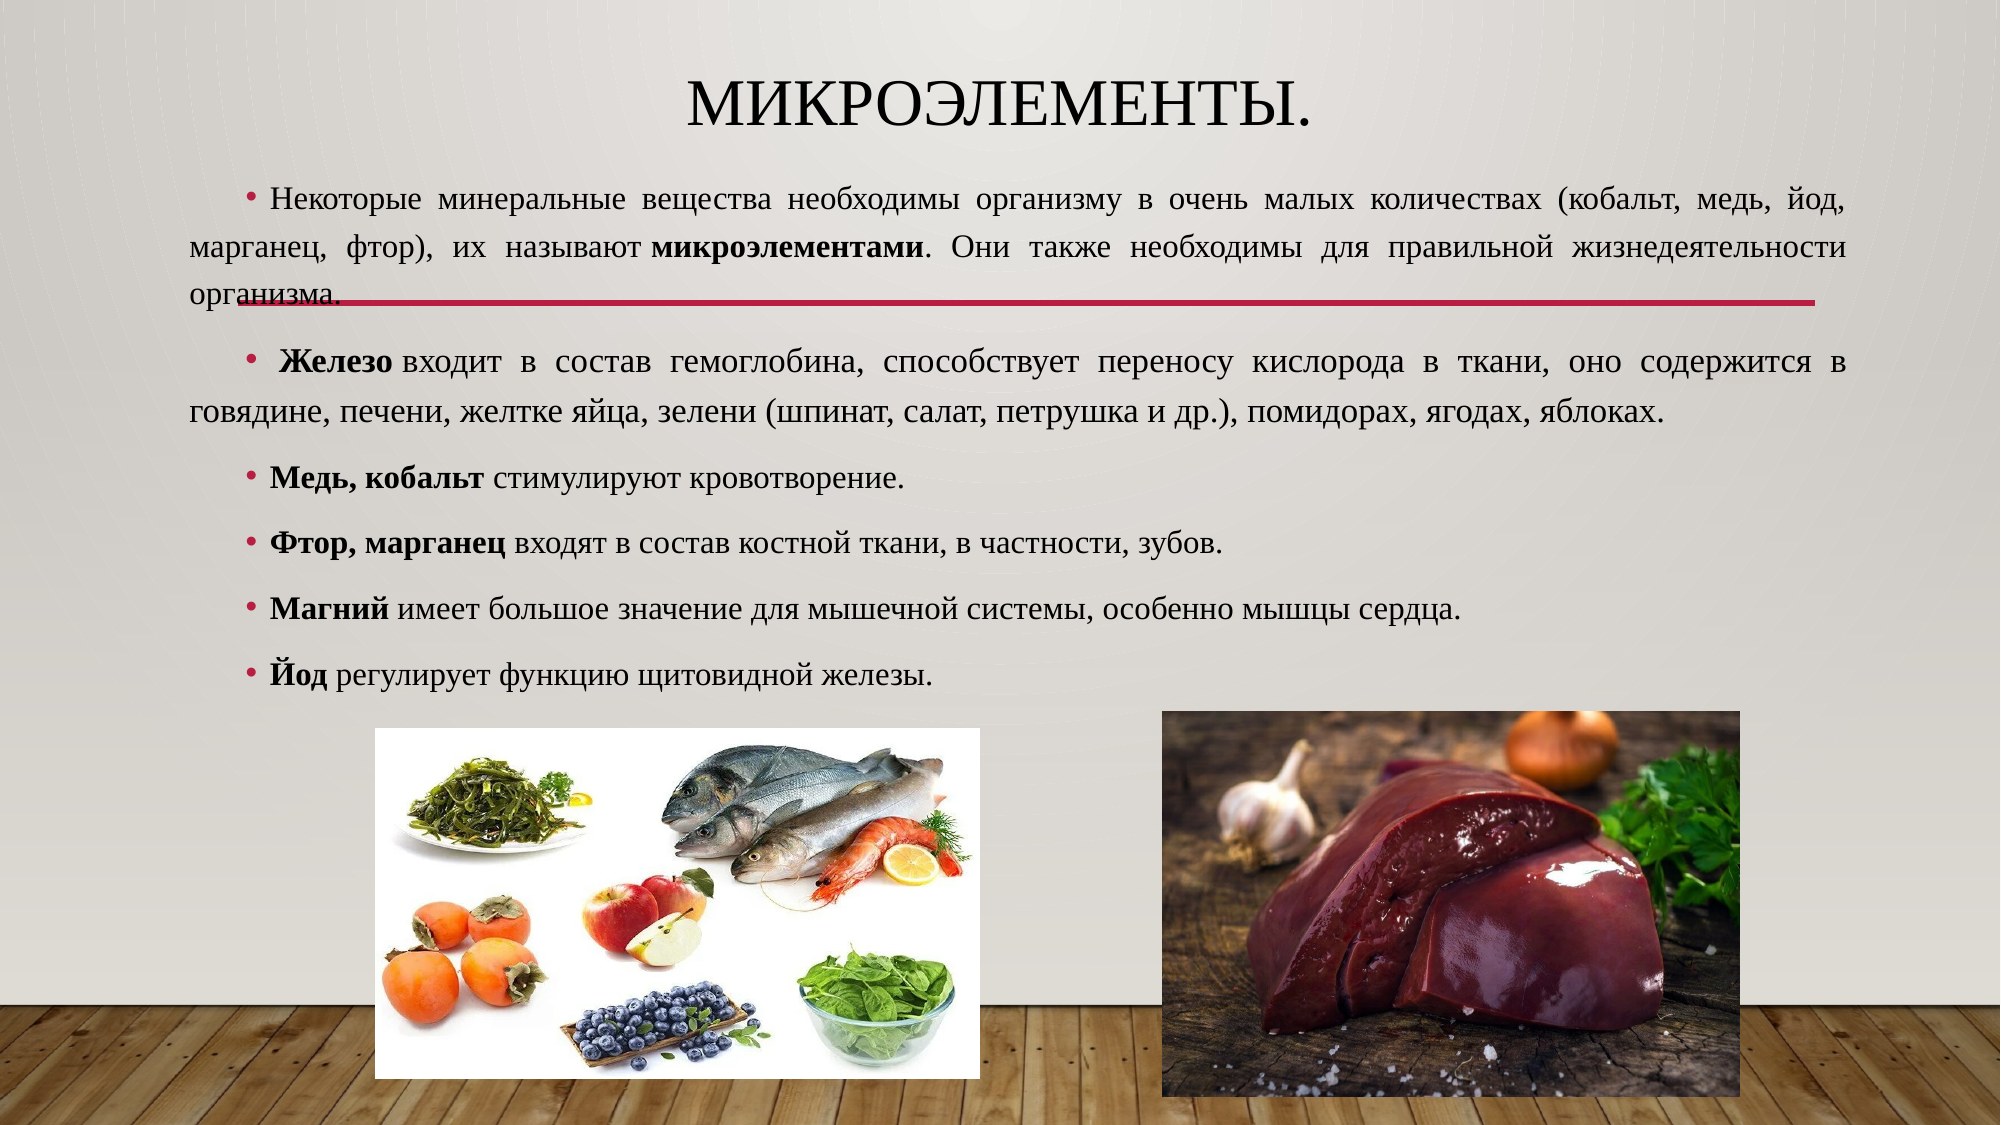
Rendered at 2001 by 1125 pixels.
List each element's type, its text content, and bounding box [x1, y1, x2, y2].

picture [0, 710, 2000, 1125]
list Некоторые минеральные вещества необходимы организму в очень малых количествах (кобальт, медь, йод, марганец, фтор), их называют микроэлементами. Они также необходимы для правильной жизнедеятельности организма. Железо входит в состав гемоглобина, способствует переносу кислорода в ткани, оно содержится в говядине, печени, желтке яйца, зелени (шпинат, салат, петрушка и др.), помидорах, ягодах, яблоках. Медь, кобальт стимулируют кровотворение. Фтор, марганец входят в состав костной ткани, в частности, зубов. Магний имеет большое значение для мышечной системы, особенно мышцы сердца. Йод регулирует функцию щитовидной железы. [138, 161, 1864, 703]
title Микроэлементы. [137, 59, 1863, 172]
